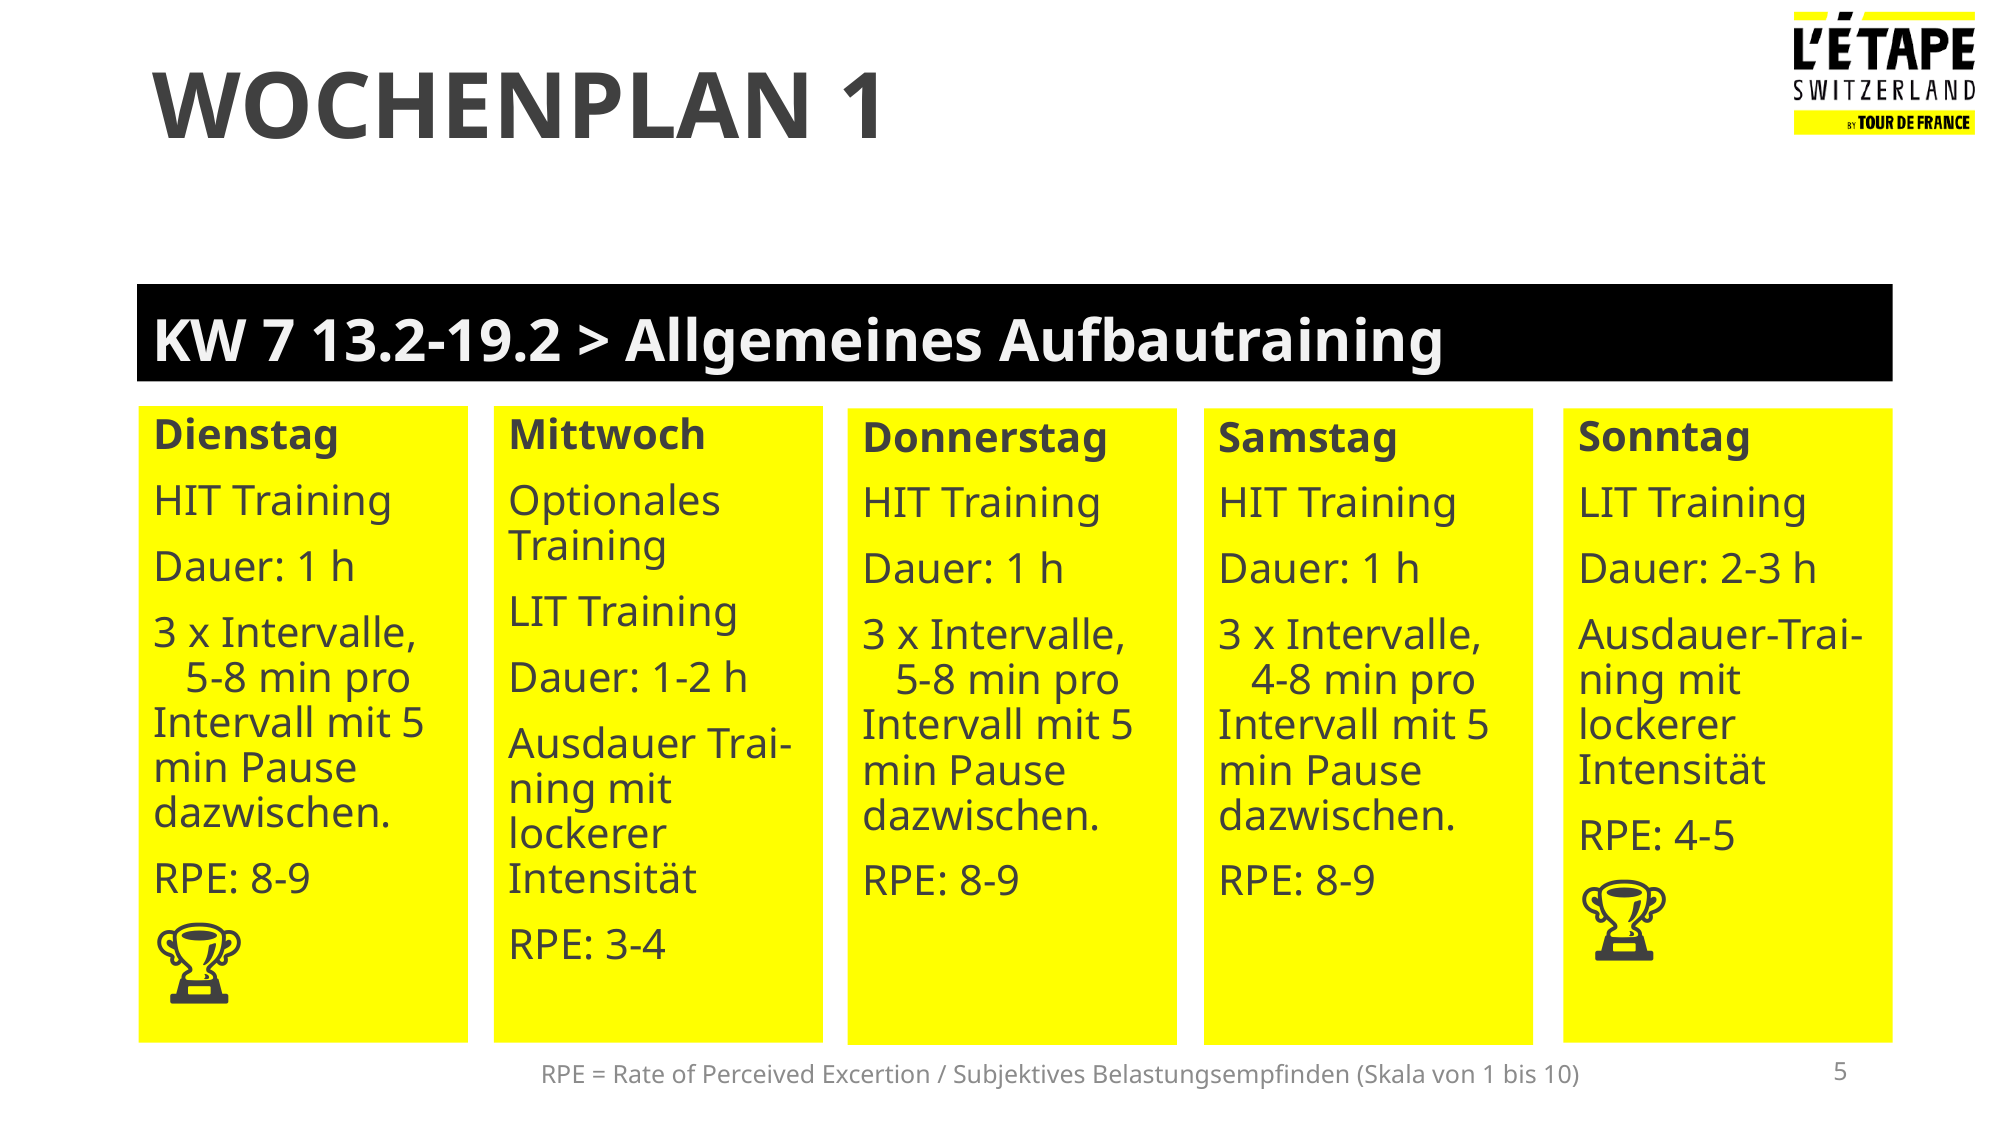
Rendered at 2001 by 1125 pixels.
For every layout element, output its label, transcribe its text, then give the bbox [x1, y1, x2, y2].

picture [1768, 0, 2000, 150]
list KW 7 13.2-19.2 > Allgemeines Aufbautraining [137, 284, 1893, 382]
title Wochenplan 1 [137, 13, 1642, 205]
text_box Mittwoch Optionales Training LIT Training Dauer: 1-2 h Ausdauer Trai-ning mit lockerer Intensität RPE: 3-4 [493, 406, 823, 1043]
text_box Dienstag HIT Training Dauer: 1 h 3 x Intervalle, 5-8 min pro Intervall mit 5 min Pause dazwischen. RPE: 8-9 🏆 [138, 406, 468, 1043]
text_box Donnerstag HIT Training Dauer: 1 h 3 x Intervalle, 5-8 min pro Intervall mit 5 min Pause dazwischen. RPE: 8-9 [847, 408, 1177, 1045]
footer RPE = Rate of Perceived Excertion / Subjektives Belastungsempfinden (Skala von 1 bis 10) [259, 1042, 1863, 1105]
text_box Samstag HIT Training Dauer: 1 h 3 x Intervalle, 4-8 min pro Intervall mit 5 min Pause dazwischen. RPE: 8-9 [1204, 408, 1534, 1045]
slide_number 5 [1412, 1042, 1863, 1103]
text_box Sonntag LIT Training Dauer: 2-3 h Ausdauer-Trai-ning mit lockerer Intensität RPE: 4-5 🏆 [1563, 408, 1893, 1043]
